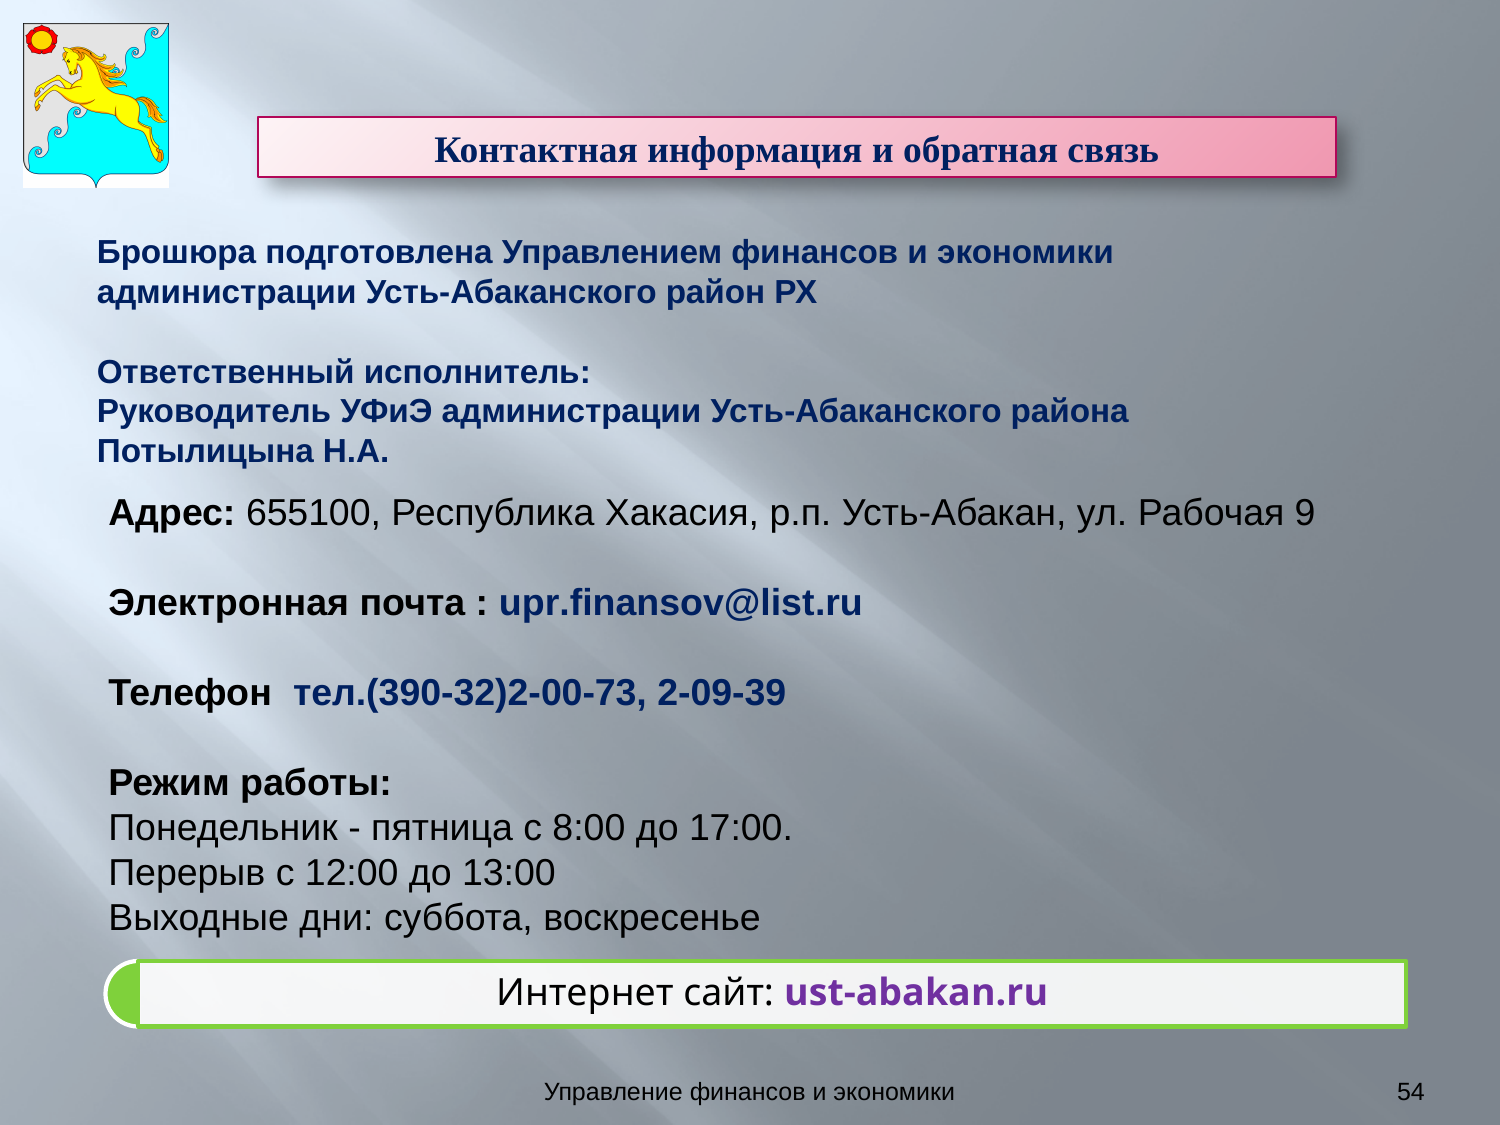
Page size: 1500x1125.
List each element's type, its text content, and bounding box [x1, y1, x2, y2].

text_box Адрес: 655100, Республика Хакасия, р.п. Усть-Абакан, ул. Рабочая 9 Электронная почта : upr.finansov@list.ru Телефон тел.(390-32)2-00-73, 2-09-39 Режим работы: Понедельник - пятница с 8:00 до 17:00. Перерыв с 12:00 до 13:00 Выходные дни: суббота, воскресенье [93, 480, 1477, 946]
picture [23, 23, 169, 188]
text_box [105, 960, 1407, 1027]
text_box Контактная информация и обратная связь [257, 116, 1337, 178]
slide_number 54 [1299, 1068, 1425, 1113]
text_box Брошюра подготовлена Управлением финансов и экономики администрации Усть-Абаканского район РХ Ответственный исполнитель: Руководитель УФиЭ администрации Усть-Абаканского района Потылицына Н.А. [82, 222, 1336, 477]
footer Управление финансов и экономики [512, 1070, 988, 1113]
